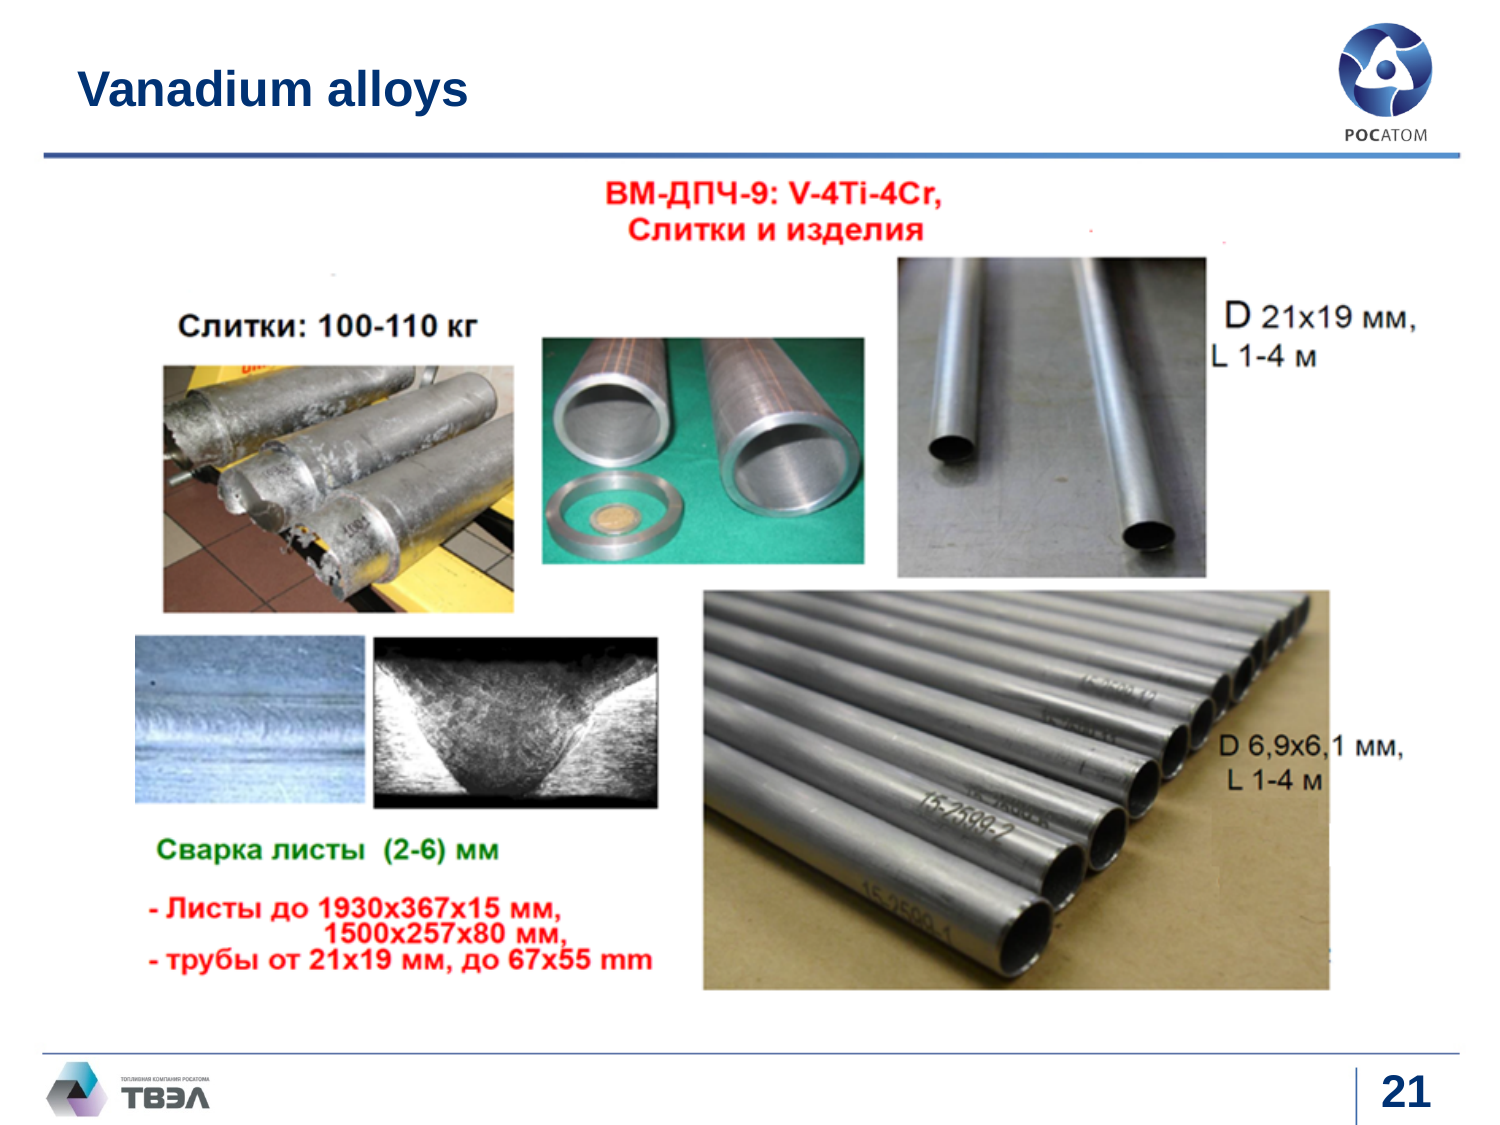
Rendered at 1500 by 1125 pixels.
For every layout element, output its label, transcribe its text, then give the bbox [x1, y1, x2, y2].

picture [0, 0, 1500, 1125]
text_box Vanadium alloys [62, 49, 1240, 140]
slide_number 21 [1354, 1057, 1459, 1121]
